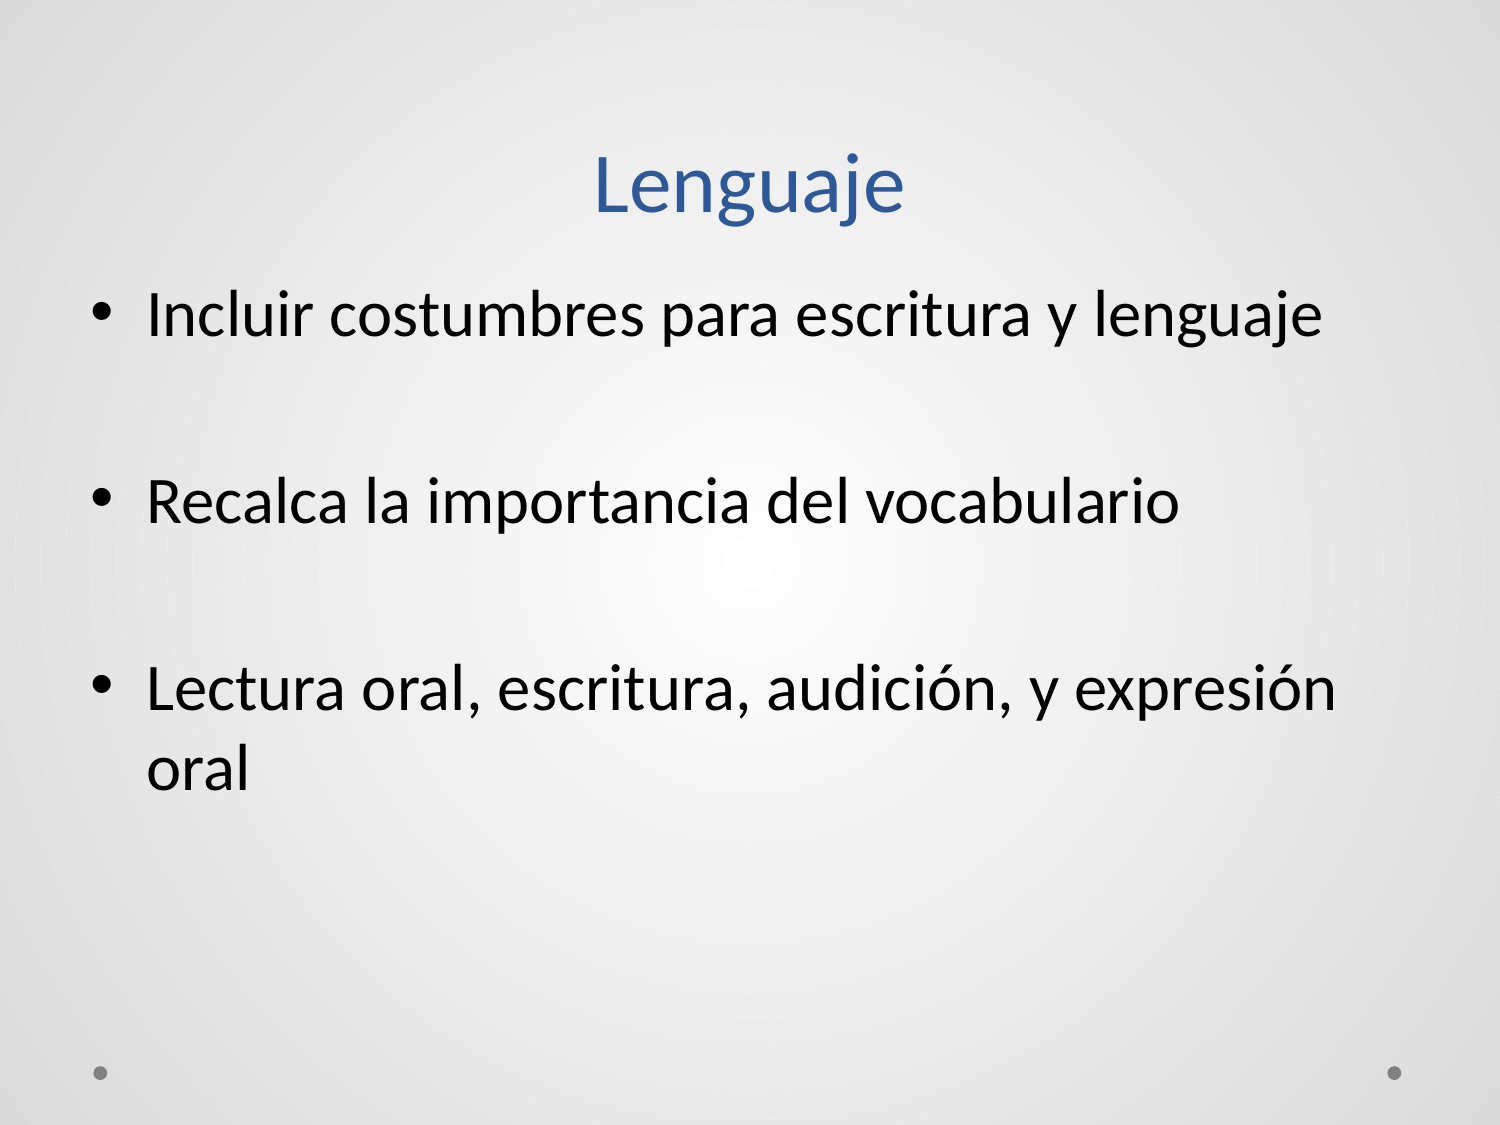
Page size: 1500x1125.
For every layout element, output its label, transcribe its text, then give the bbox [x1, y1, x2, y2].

title Lenguaje [75, 62, 1425, 238]
list Incluir costumbres para escritura y lenguaje Recalca la importancia del vocabulario Lectura oral, escritura, audición, y expresión oral [75, 262, 1425, 1005]
